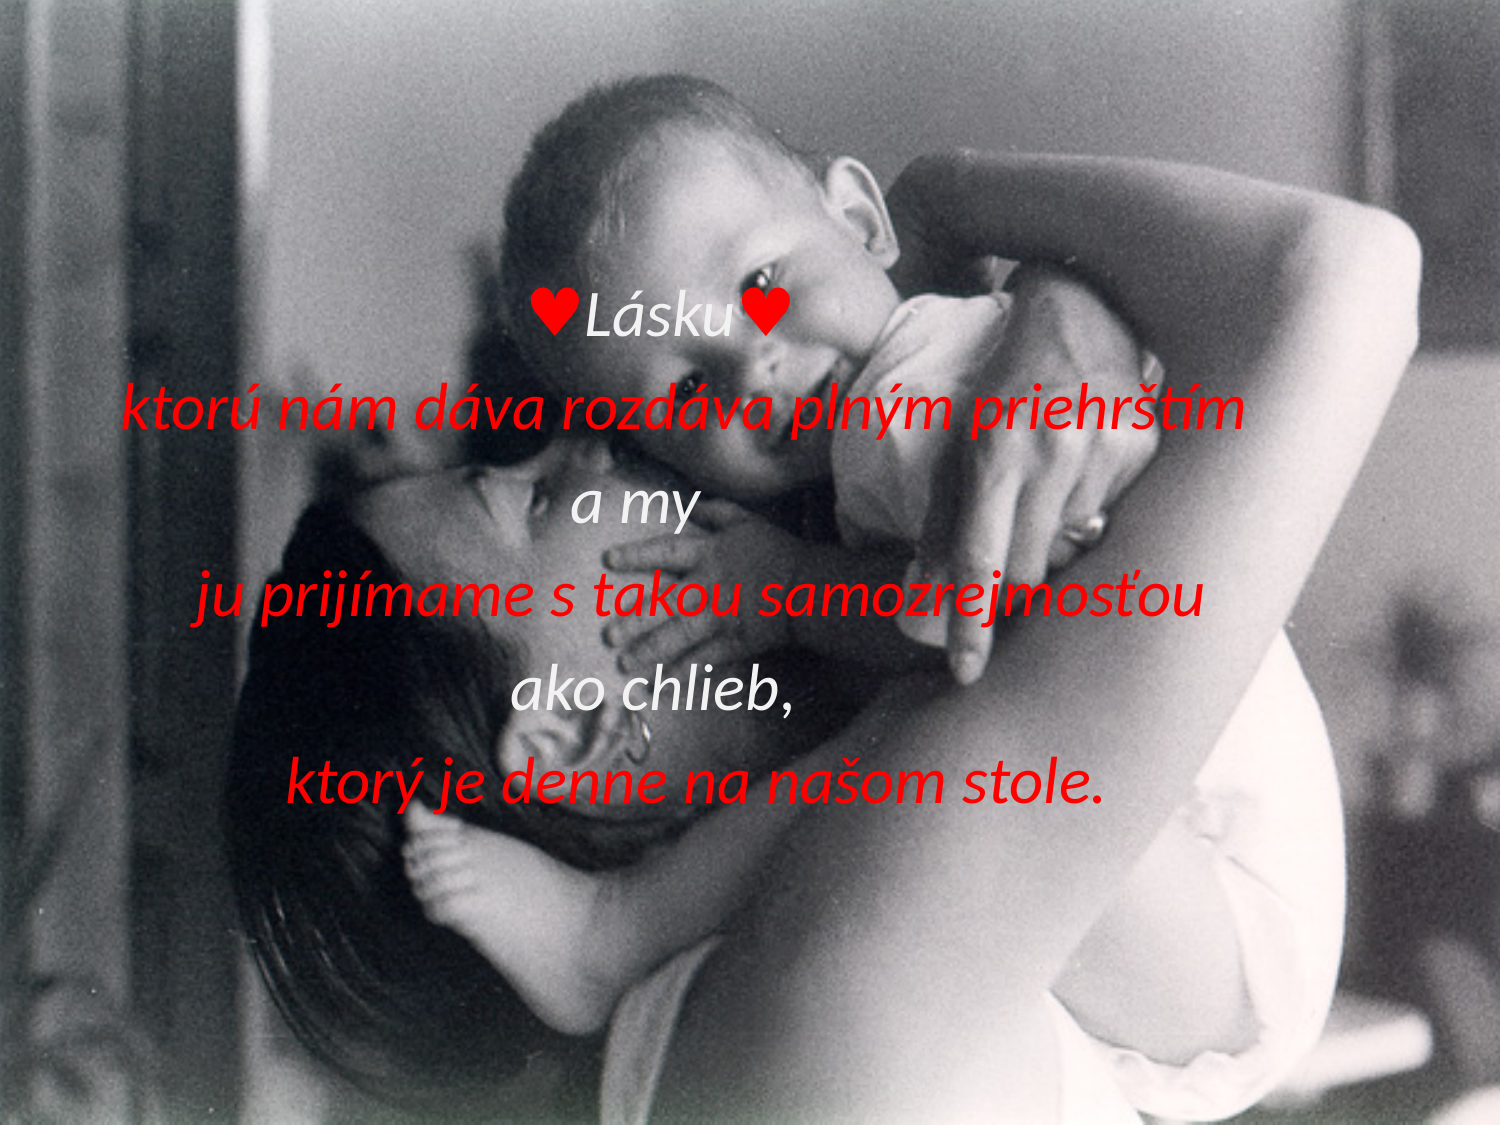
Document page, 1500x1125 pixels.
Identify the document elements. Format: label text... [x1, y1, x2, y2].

picture [0, 0, 1500, 1125]
list ♥Lásku♥ ktorú nám dáva rozdáva plným priehrštím a my ju prijímame s takou samozrejmosťou ako chlieb, ktorý je denne na našom stole. [75, 262, 1425, 1005]
